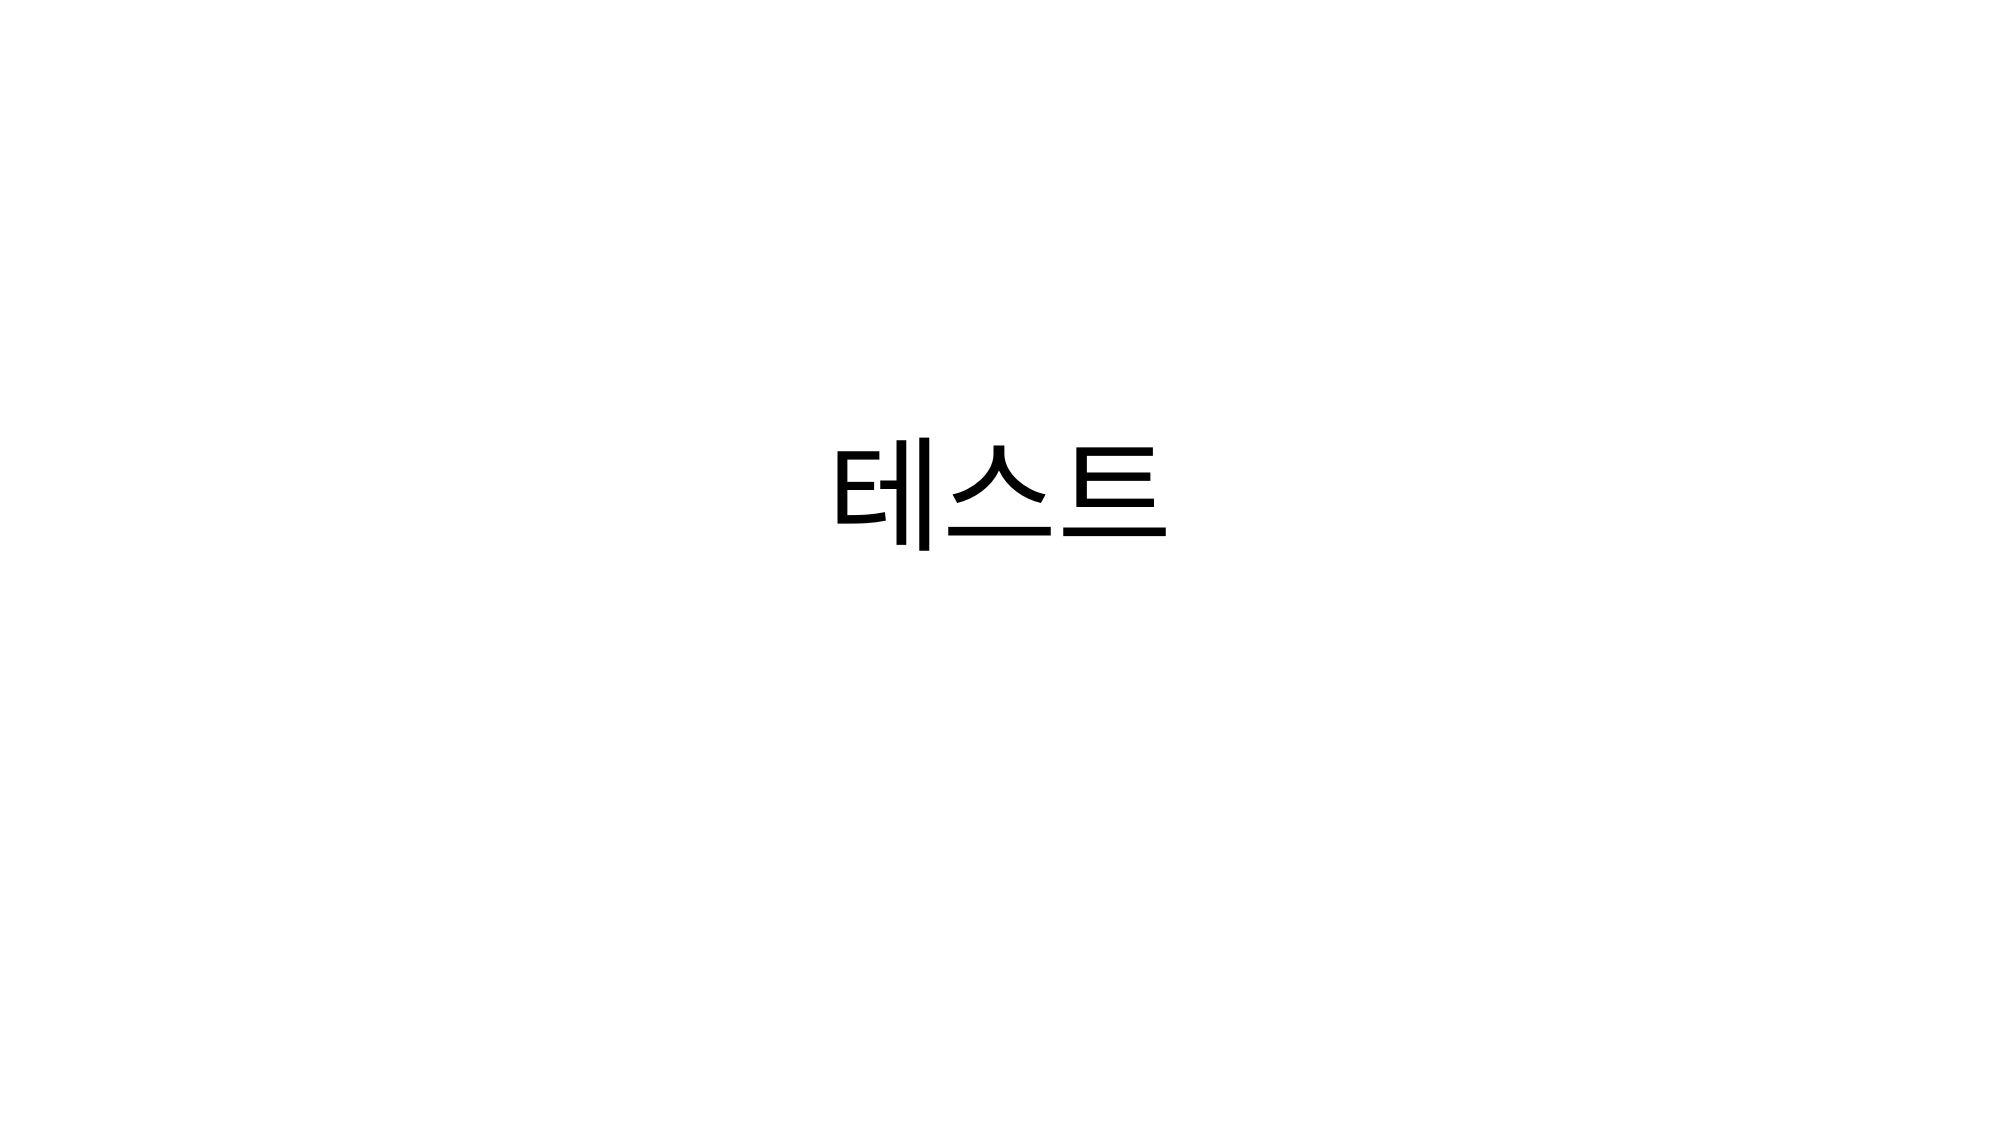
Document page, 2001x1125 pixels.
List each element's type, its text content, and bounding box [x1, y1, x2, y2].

title 테스트 [249, 184, 1750, 576]
